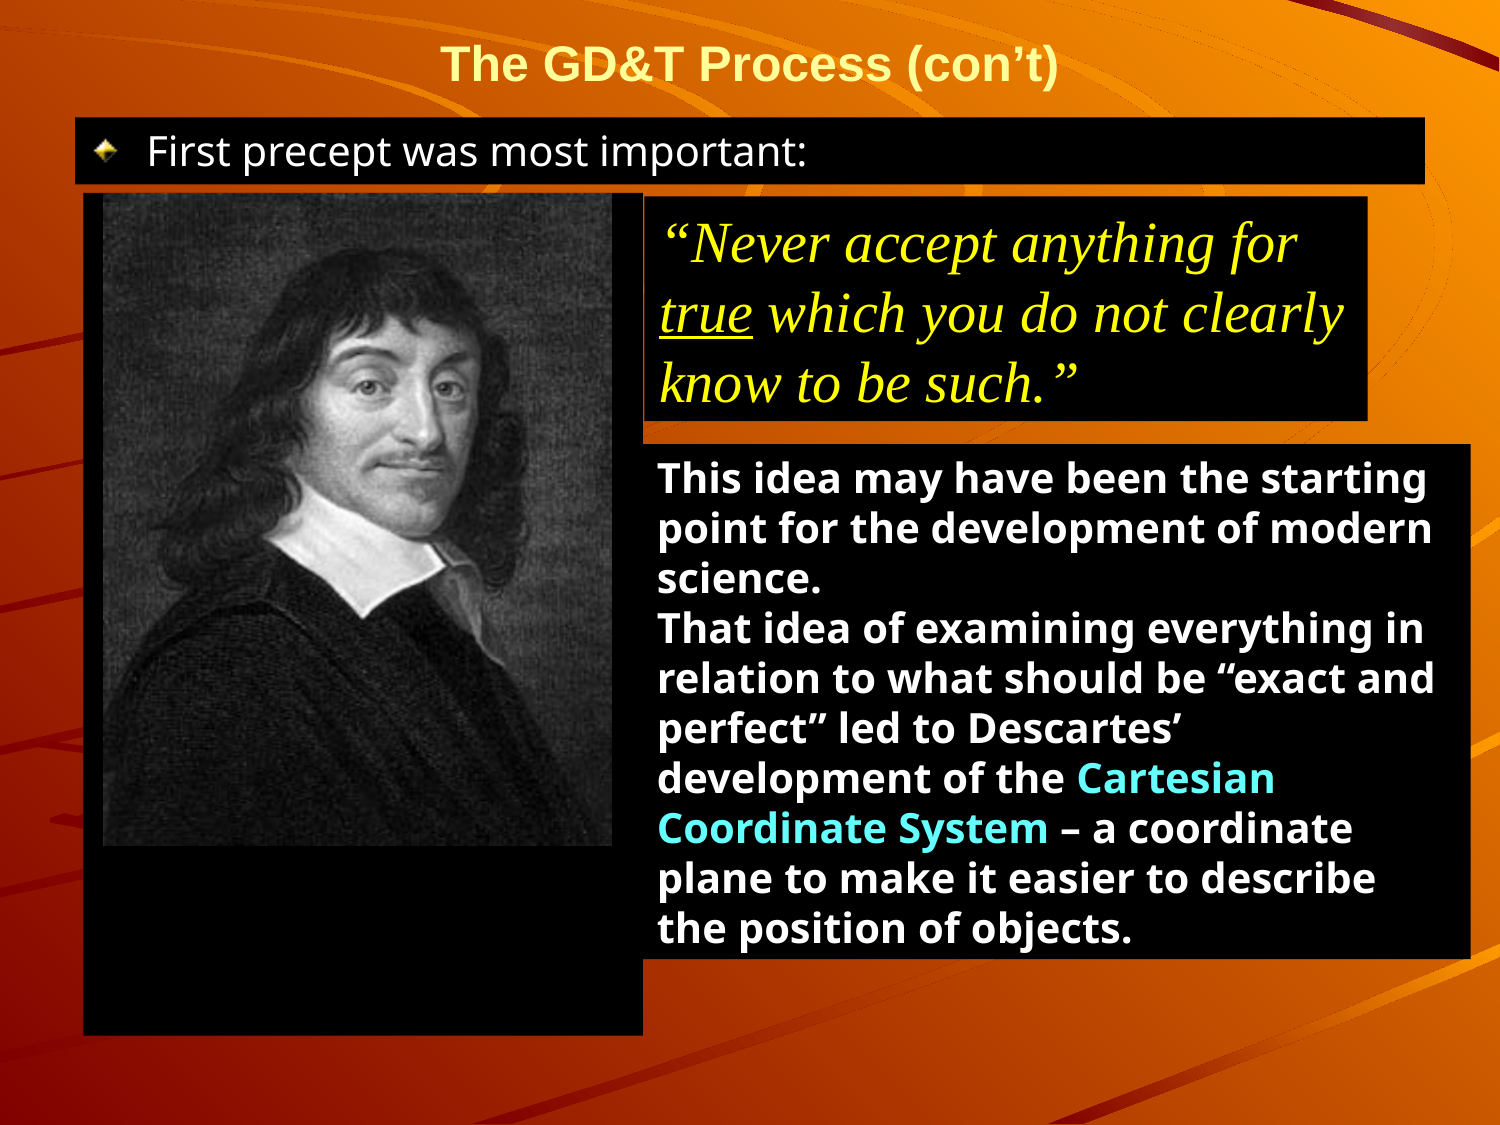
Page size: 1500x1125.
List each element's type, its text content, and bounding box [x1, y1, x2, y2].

picture [90, 135, 120, 165]
list First precept was most important: [74, 117, 1426, 185]
text_box “Never accept anything for true which you do not clearly know to be such.” [648, 196, 1368, 422]
text_box This idea may have been the starting point for the development of modern science. That idea of examining everything in relation to what should be “exact and perfect” led to Descartes’ development of the Cartesian Coordinate System – a coordinate plane to make it easier to describe the position of objects. [649, 444, 1471, 960]
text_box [83, 192, 644, 1036]
title The GD&T Process (con’t) [74, 25, 1426, 100]
